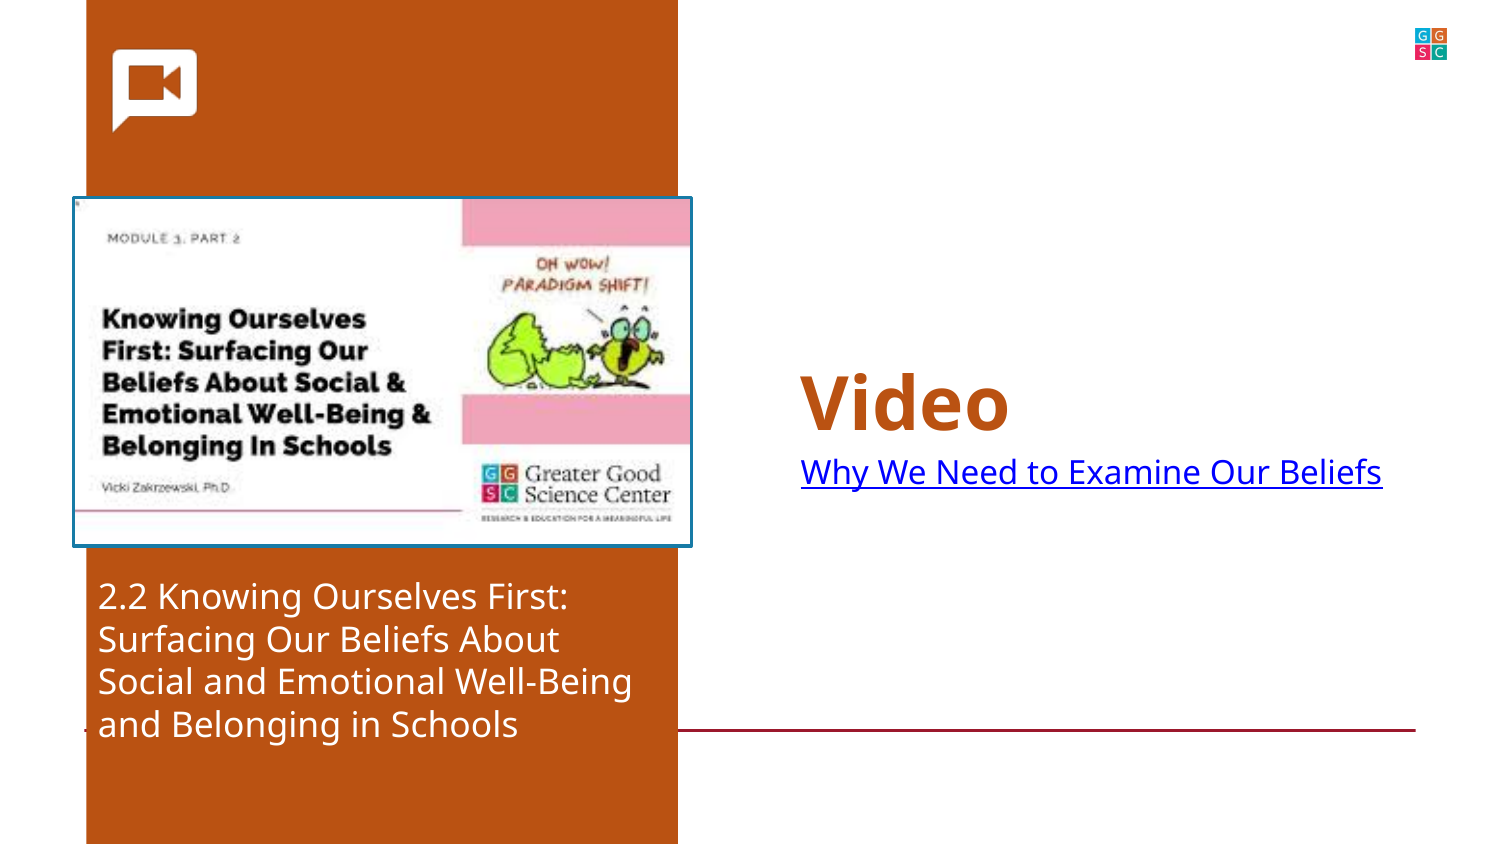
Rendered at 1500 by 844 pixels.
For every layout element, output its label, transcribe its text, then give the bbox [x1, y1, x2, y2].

picture [104, 41, 206, 142]
text_box [86, 553, 678, 844]
text_box [86, 0, 678, 196]
text_box 2.2 Knowing Ourselves First: Surfacing Our Beliefs About Social and Emotional Well-Being and Belonging in Schools [97, 574, 652, 745]
picture [1415, 28, 1448, 61]
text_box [800, 328, 1416, 588]
picture [74, 198, 690, 545]
